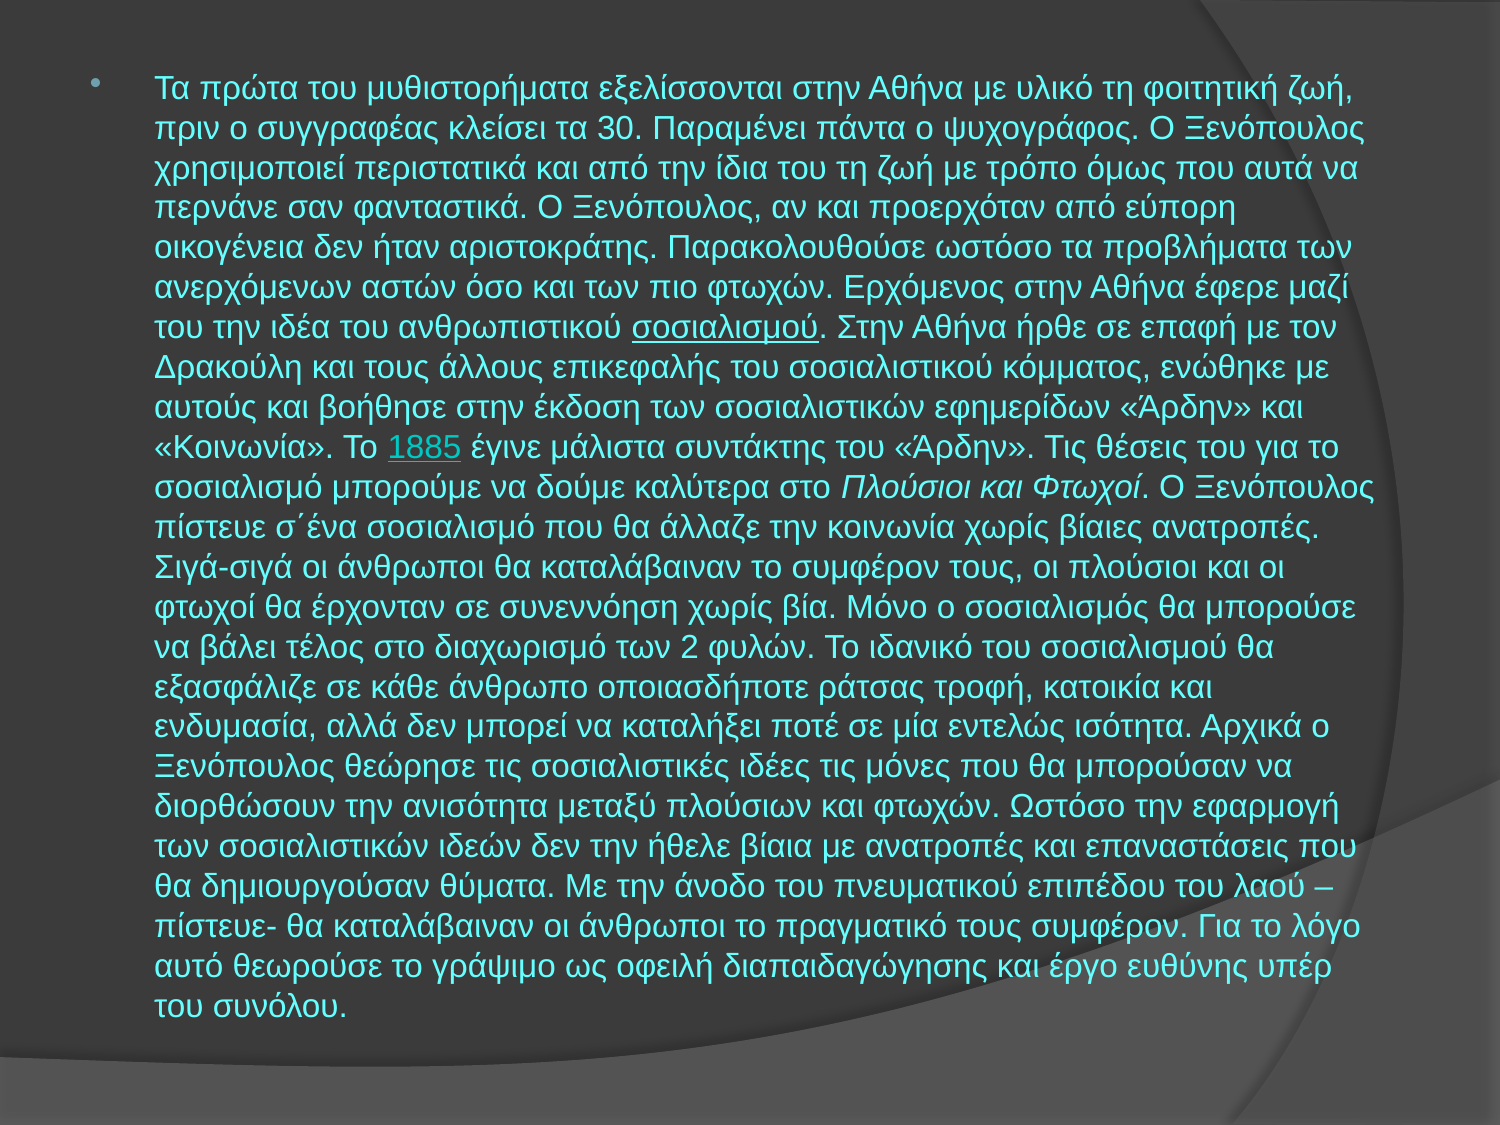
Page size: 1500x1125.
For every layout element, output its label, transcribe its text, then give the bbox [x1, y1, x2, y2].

list Τα πρώτα του μυθιστορήματα εξελίσσονται στην Αθήνα με υλικό τη φοιτητική ζωή, πριν ο συγγραφέας κλείσει τα 30. Παραμένει πάντα ο ψυχογράφος. Ο Ξενόπουλος χρησιμοποιεί περιστατικά και από την ίδια του τη ζωή με τρόπο όμως που αυτά να περνάνε σαν φανταστικά. Ο Ξενόπουλος, αν και προερχόταν από εύπορη οικογένεια δεν ήταν αριστοκράτης. Παρακολουθούσε ωστόσο τα προβλήματα των ανερχόμενων αστών όσο και των πιο φτωχών. Ερχόμενος στην Αθήνα έφερε μαζί του την ιδέα του ανθρωπιστικού σοσιαλισμού. Στην Αθήνα ήρθε σε επαφή με τον Δρακούλη και τους άλλους επικεφαλής του σοσιαλιστικού κόμματος, ενώθηκε με αυτούς και βοήθησε στην έκδοση των σοσιαλιστικών εφημερίδων «Άρδην» και «Κοινωνία». Το 1885 έγινε μάλιστα συντάκτης του «Άρδην». Τις θέσεις του για το σοσιαλισμό μπορούμε να δούμε καλύτερα στο Πλούσιοι και Φτωχοί. Ο Ξενόπουλος πίστευε σ΄ένα σοσιαλισμό που θα άλλαζε την κοινωνία χωρίς βίαιες ανατροπές. Σιγά-σιγά οι άνθρωποι θα καταλάβαιναν το συμφέρον τους, οι πλούσιοι και οι φτωχοί θα έρχονταν σε συνεννόηση χωρίς βία. Μόνο ο σοσιαλισμός θα μπορούσε να βάλει τέλος στο διαχωρισμό των 2 φυλών. Το ιδανικό του σοσιαλισμού θα εξασφάλιζε σε κάθε άνθρωπο οποιασδήποτε ράτσας τροφή, κατοικία και ενδυμασία, αλλά δεν μπορεί να καταλήξει ποτέ σε μία εντελώς ισότητα. Αρχικά ο Ξενόπουλος θεώρησε τις σοσιαλιστικές ιδέες τις μόνες που θα μπορούσαν να διορθώσουν την ανισότητα μεταξύ πλούσιων και φτωχών. Ωστόσο την εφαρμογή των σοσιαλιστικών ιδεών δεν την ήθελε βίαια με ανατροπές και επαναστάσεις που θα δημιουργούσαν θύματα. Με την άνοδο του πνευματικού επιπέδου του λαού –πίστευε- θα καταλάβαιναν οι άνθρωποι το πραγματικό τους συμφέρον. Για το λόγο αυτό θεωρούσε το γράψιμο ως οφειλή διαπαιδαγώγησης και έργο ευθύνης υπέρ του συνόλου. [70, 58, 1395, 797]
